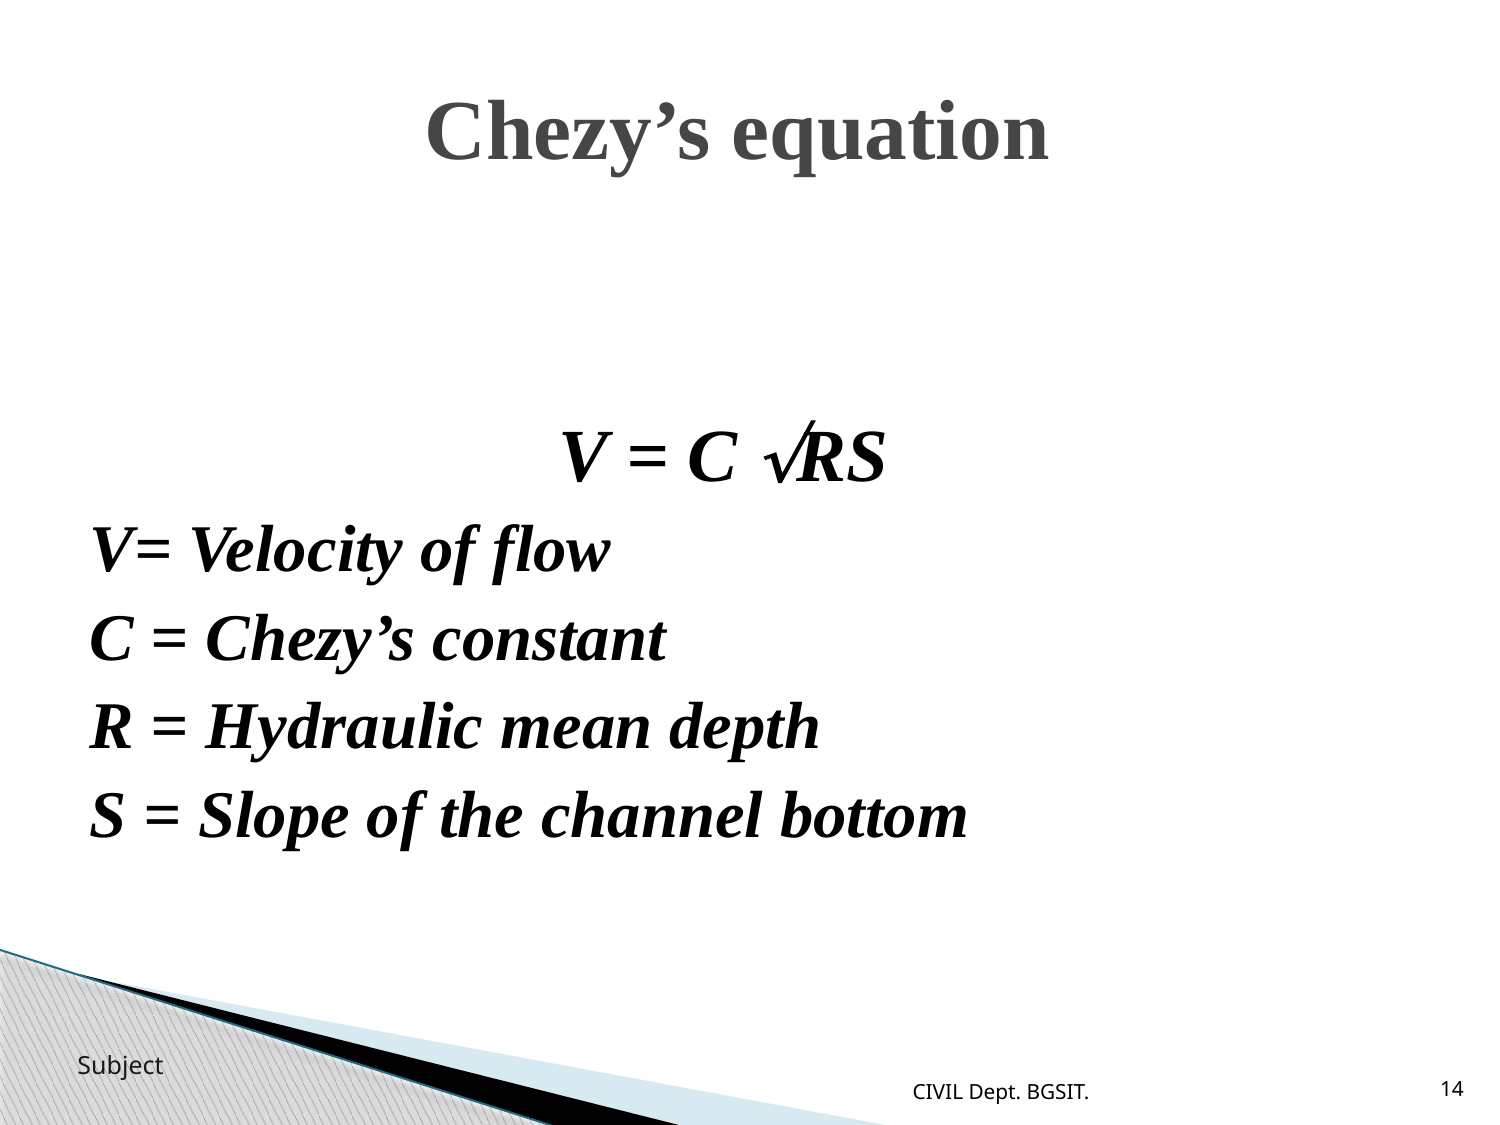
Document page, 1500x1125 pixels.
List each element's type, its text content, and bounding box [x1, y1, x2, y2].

title Chezy’s equation [62, 37, 1413, 213]
slide_number 14 [1418, 1051, 1479, 1112]
list V = C RS V= Velocity of flow C = Chezy’s constant R = Hydraulic mean depth S = Slope of the channel bottom [75, 243, 1425, 986]
footer CIVIL Dept. BGSIT. [718, 1051, 1105, 1112]
